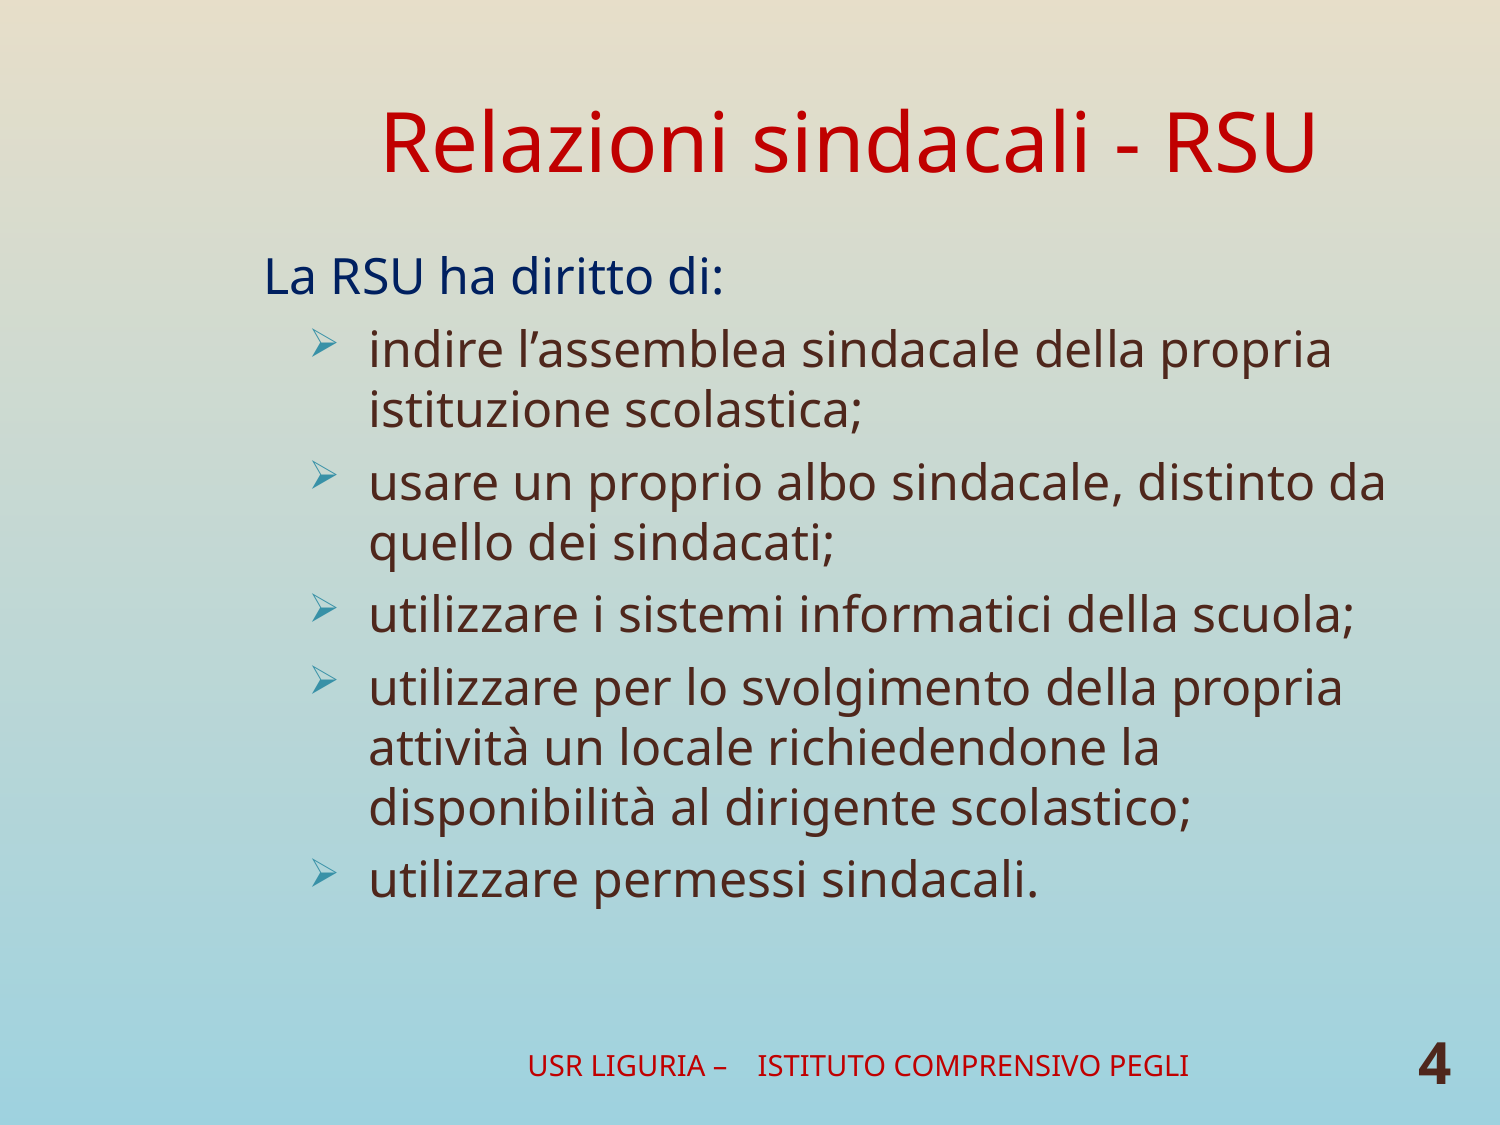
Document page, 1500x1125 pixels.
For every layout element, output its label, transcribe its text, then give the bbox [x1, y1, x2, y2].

title Relazioni sindacali - RSU [235, 45, 1466, 233]
slide_number 4 [1382, 1034, 1488, 1113]
list La RSU ha diritto di: indire l’assemblea sindacale della propria istituzione scolastica; usare un proprio albo sindacale, distinto da quello dei sindacati; utilizzare i sistemi informatici della scuola; utilizzare per lo svolgimento della propria attività un locale richiedendone la disponibilità al dirigente scolastico; utilizzare permessi sindacali. [235, 237, 1466, 1025]
footer USR LIGURIA – ISTITUTO COMPRENSIVO PEGLI [304, 1034, 1413, 1090]
